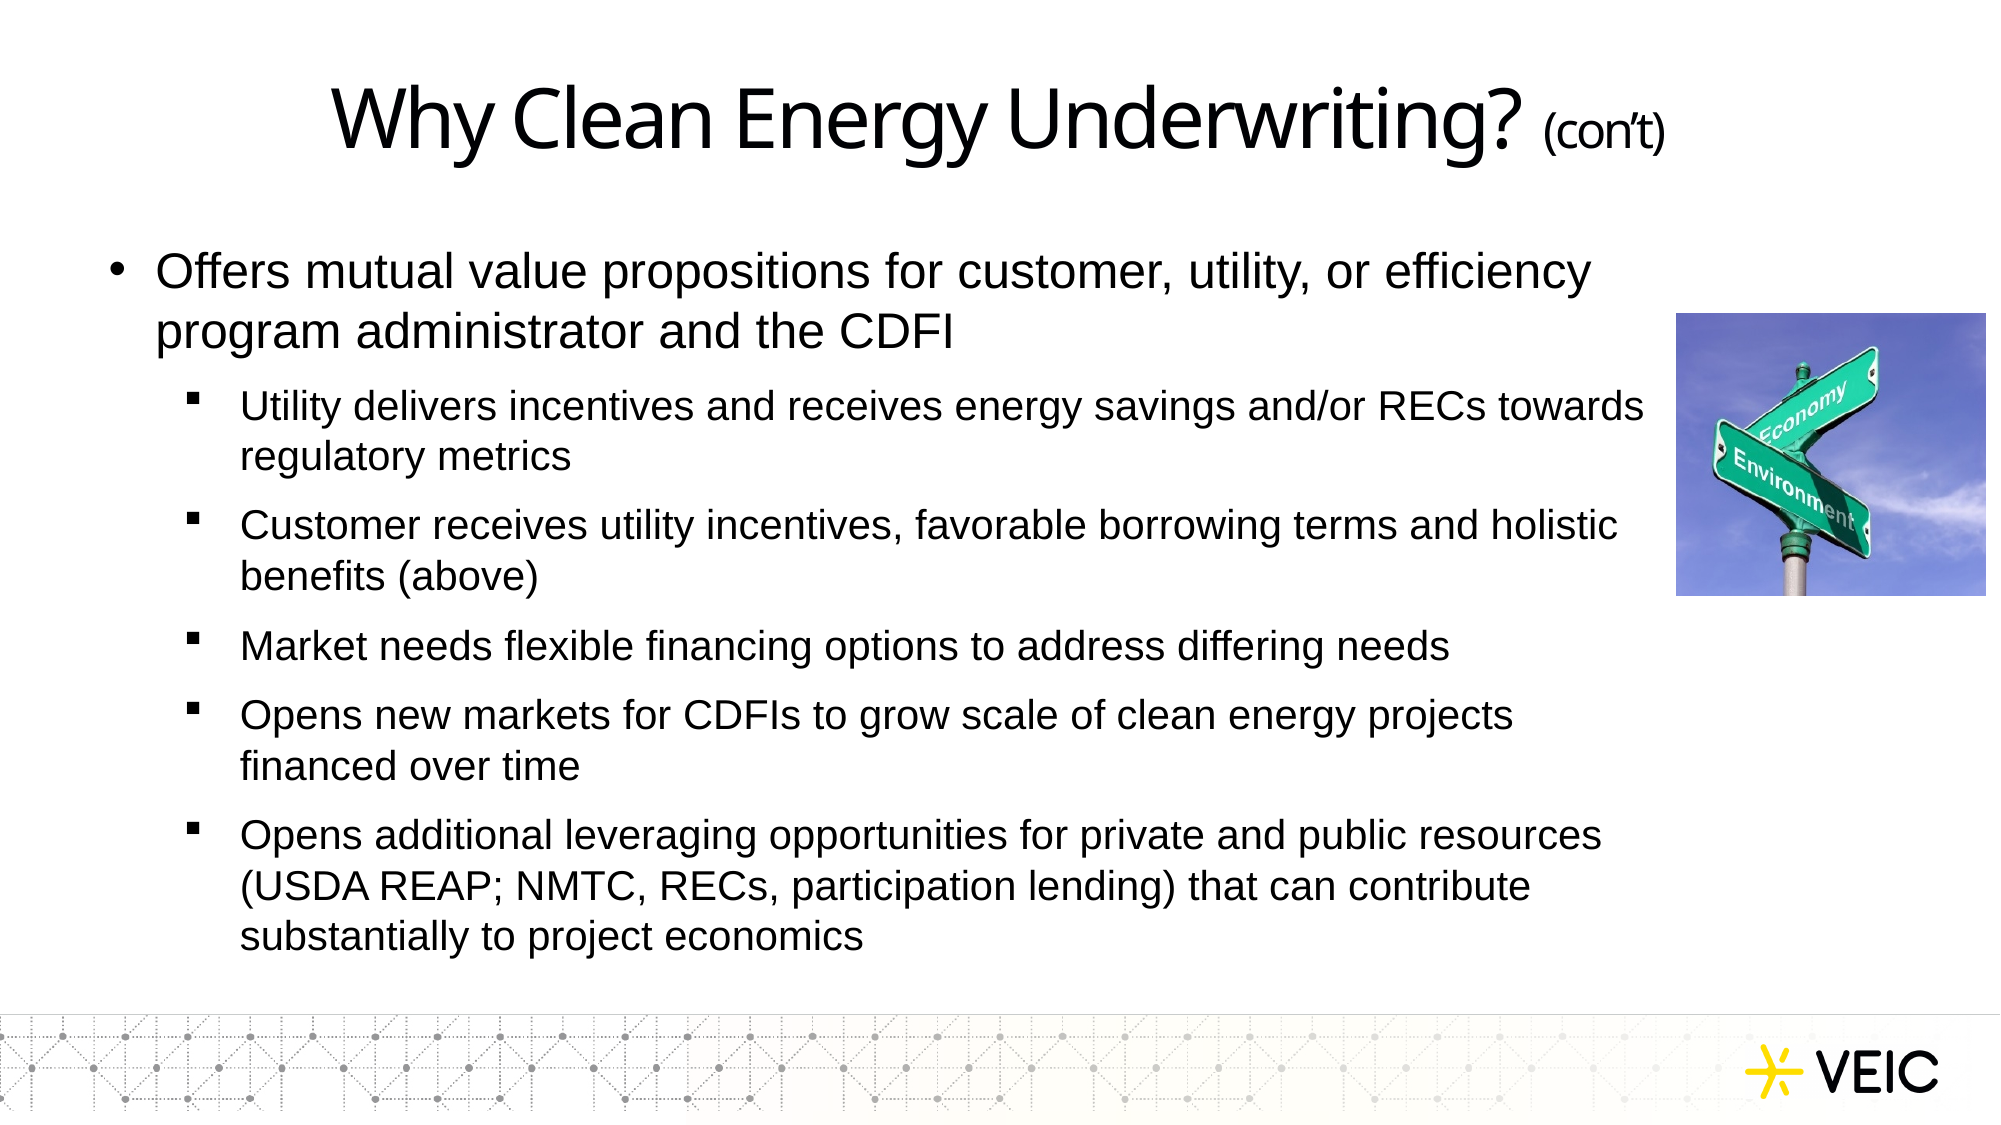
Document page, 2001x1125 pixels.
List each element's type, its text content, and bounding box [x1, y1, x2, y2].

title Why Clean Energy Underwriting? (con’t) [93, 68, 1903, 155]
text_box Offers mutual value propositions for customer, utility, or efficiency program administrator and the CDFI Utility delivers incentives and receives energy savings and/or RECs towards regulatory metrics Customer receives utility incentives, favorable borrowing terms and holistic benefits (above) Market needs flexible financing options to address differing needs Opens new markets for CDFIs to grow scale of clean energy projects financed over time Opens additional leveraging opportunities for private and public resources (USDA REAP; NMTC, RECs, participation lending) that can contribute substantially to project economics [93, 171, 1677, 1011]
picture [1676, 313, 1987, 596]
picture [1745, 1044, 1938, 1099]
